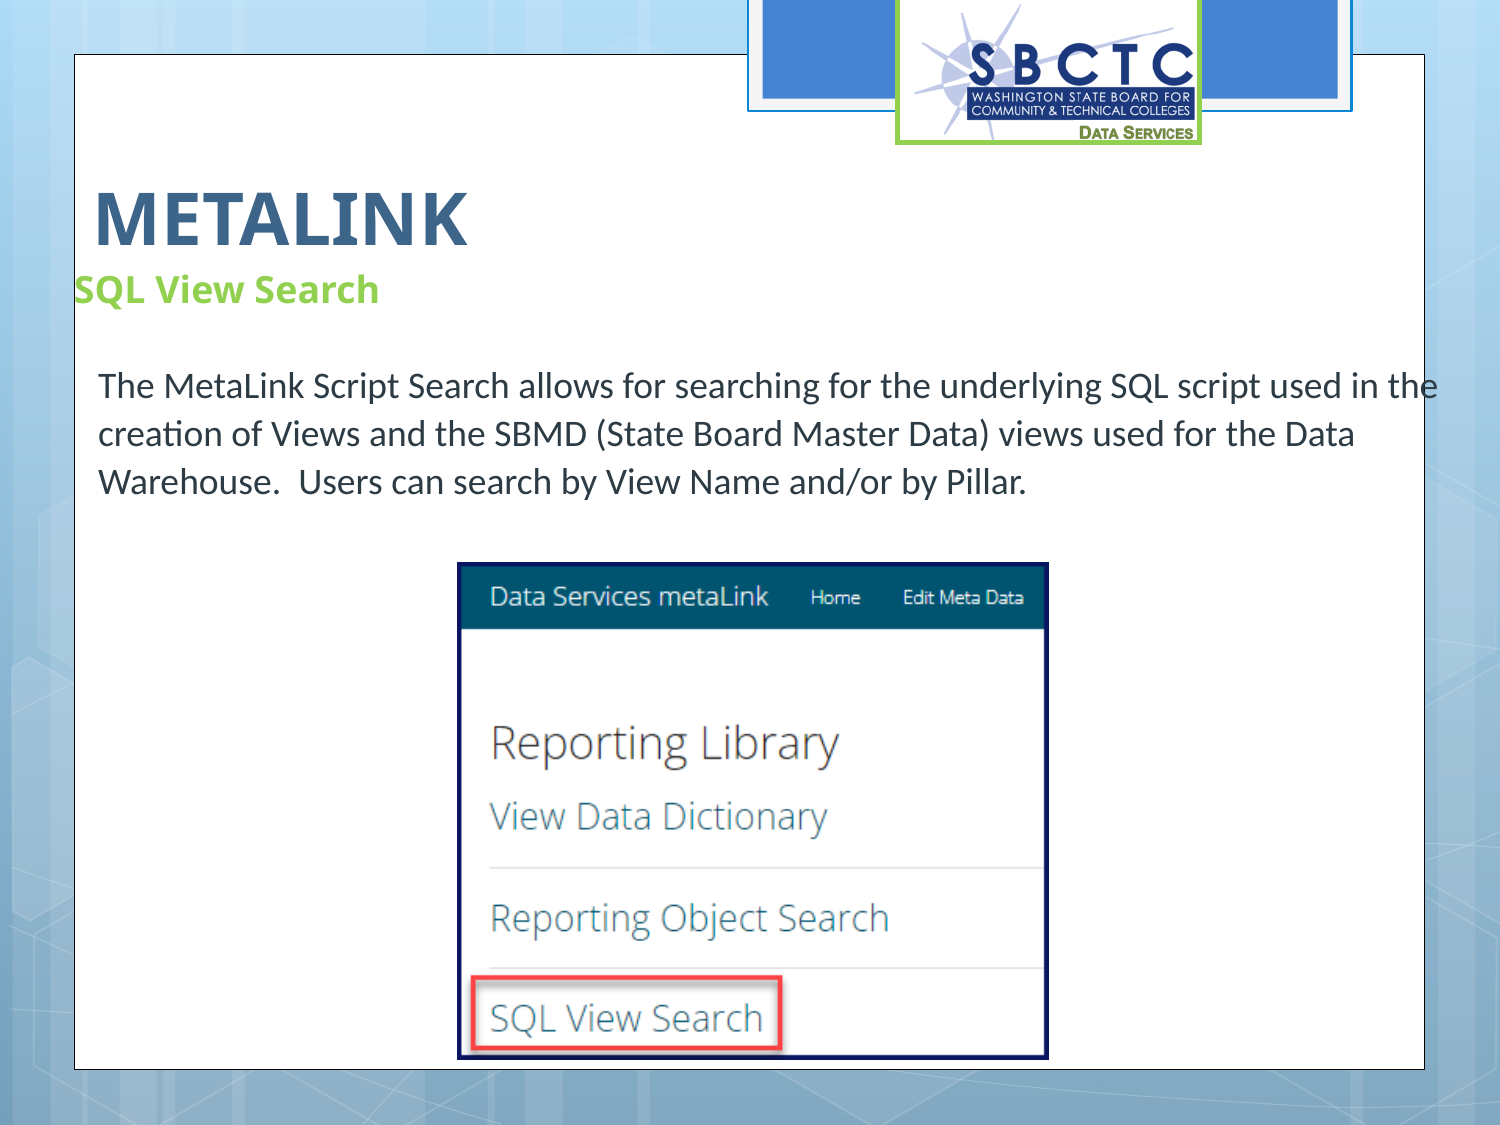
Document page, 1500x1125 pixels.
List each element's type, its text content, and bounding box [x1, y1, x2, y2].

text_box SQL View Search [59, 258, 396, 319]
text_box metalink [78, 174, 1429, 320]
text_box The MetaLink Script Search allows for searching for the underlying SQL script used in the creation of Views and the SBMD (State Board Master Data) views used for the Data Warehouse. Users can search by View Name and/or by Pillar. [83, 350, 1459, 510]
picture [457, 562, 1049, 1060]
picture [899, 0, 1198, 141]
